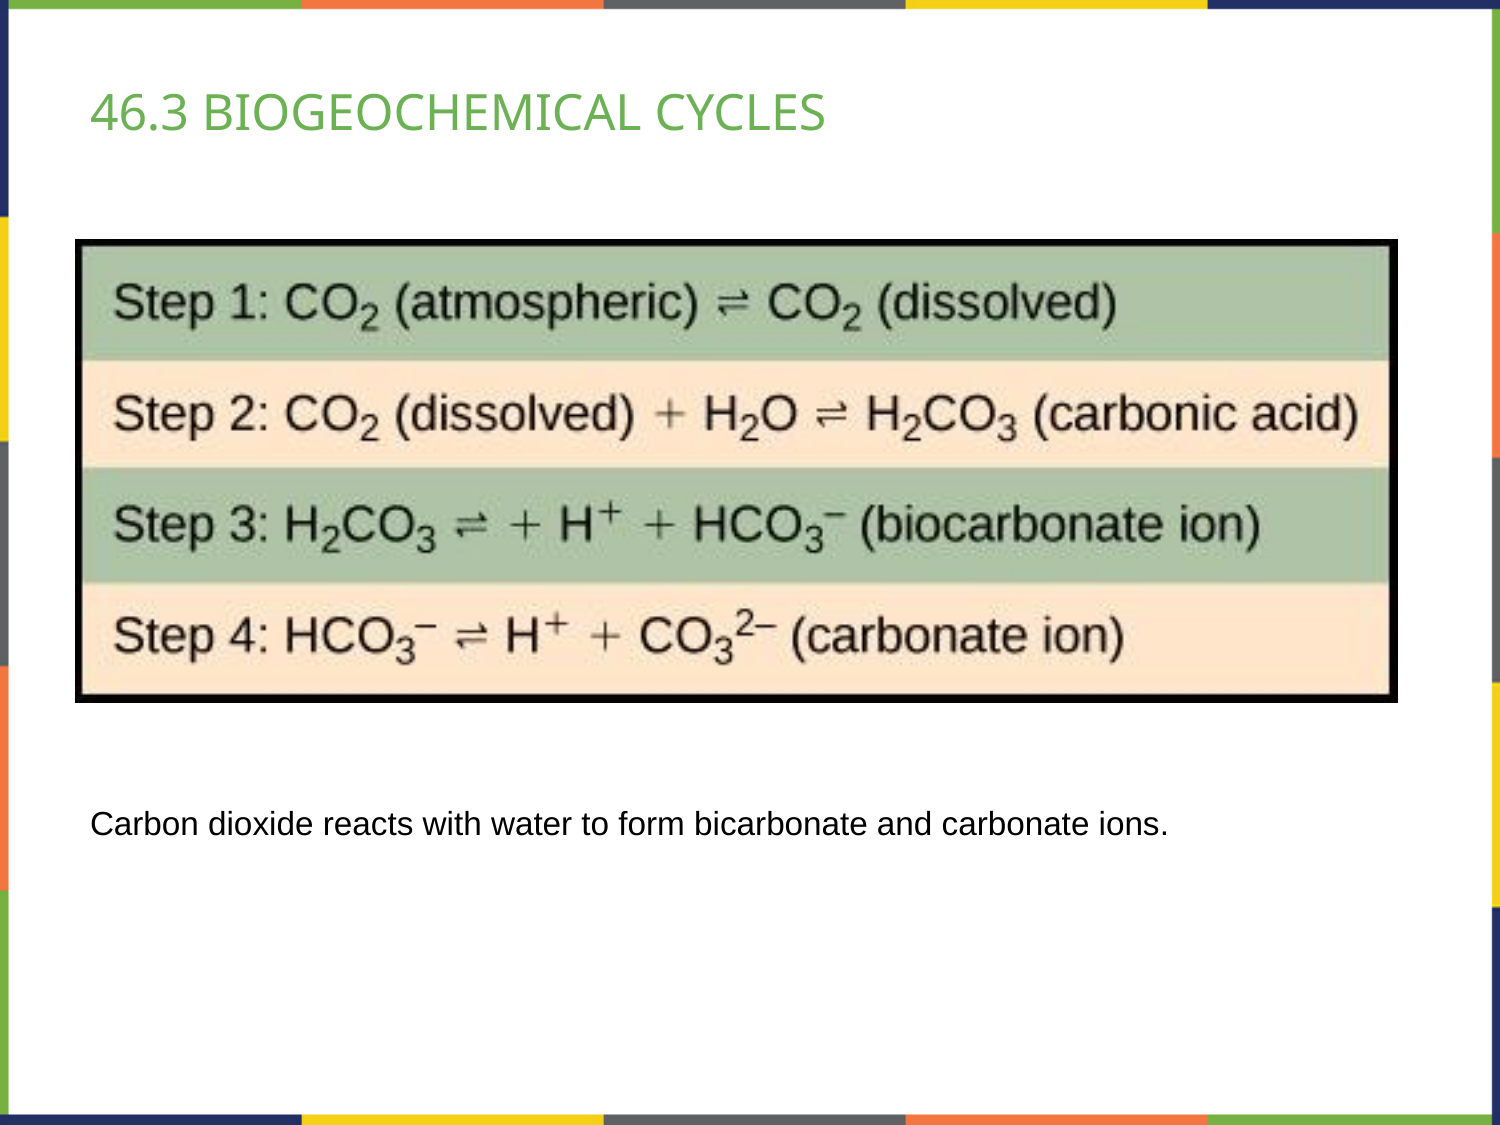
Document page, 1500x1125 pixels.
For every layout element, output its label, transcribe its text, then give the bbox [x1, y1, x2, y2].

title 46.3 BIOGEOCHEMICAL CYCLES [75, 39, 1398, 148]
picture [0, 0, 1500, 1125]
list Carbon dioxide reacts with water to form bicarbonate and carbonate ions. [75, 794, 1398, 986]
